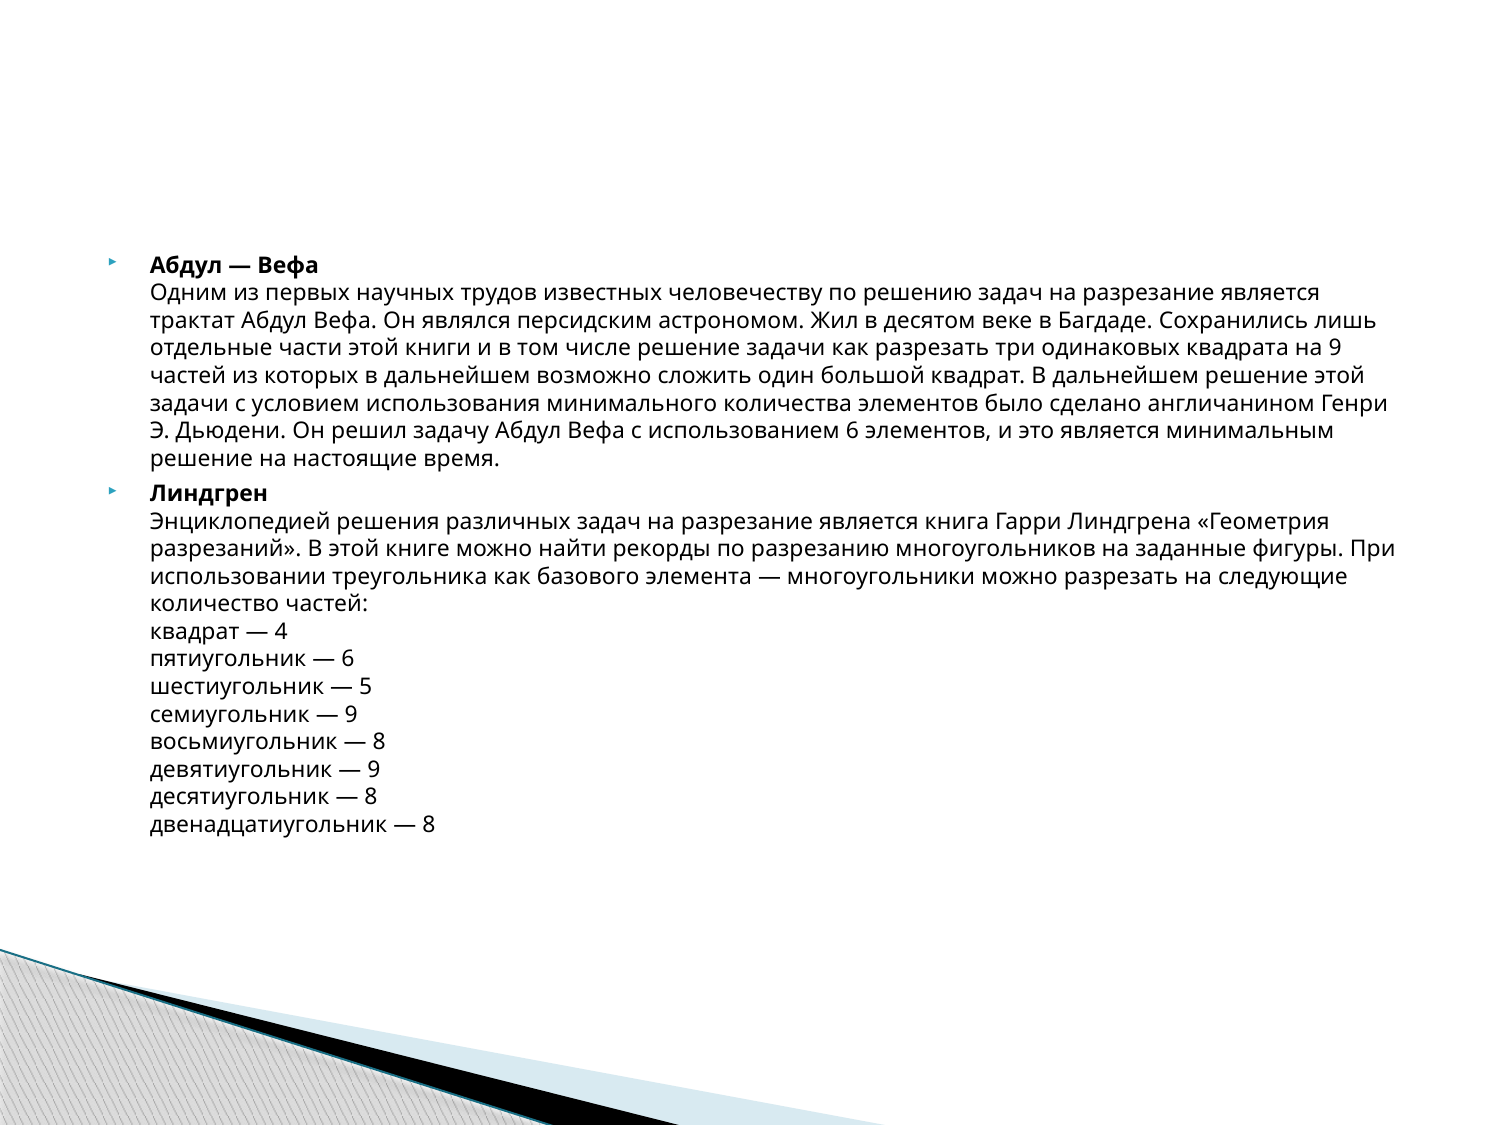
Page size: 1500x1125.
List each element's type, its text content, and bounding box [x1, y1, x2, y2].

list Абдул — Вефа Одним из первых научных трудов известных человечеству по решению задач на разрезание является трактат Абдул Вефа. Он являлся персидским астрономом. Жил в десятом веке в Багдаде. Сохранились лишь отдельные части этой книги и в том числе решение задачи как разрезать три одинаковых квадрата на 9 частей из которых в дальнейшем возможно сложить один большой квадрат. В дальнейшем решение этой задачи с условием использования минимального количества элементов было сделано англичанином Генри Э. Дьюдени. Он решил задачу Абдул Вефа с использованием 6 элементов, и это является минимальным решение на настоящие время. Линдгрен Энциклопедией решения различных задач на разрезание является книга Гарри Линдгрена «Геометрия разрезаний». В этой книге можно найти рекорды по разрезанию многоугольников на заданные фигуры. При использовании треугольника как базового элемента — многоугольники можно разрезать на следующие количество частей: квадрат — 4 пятиугольник — 6 шестиугольник — 5 семиугольник — 9 восьмиугольник — 8 девятиугольник — 9 десятиугольник — 8 двенадцатиугольник — 8 [75, 243, 1425, 986]
